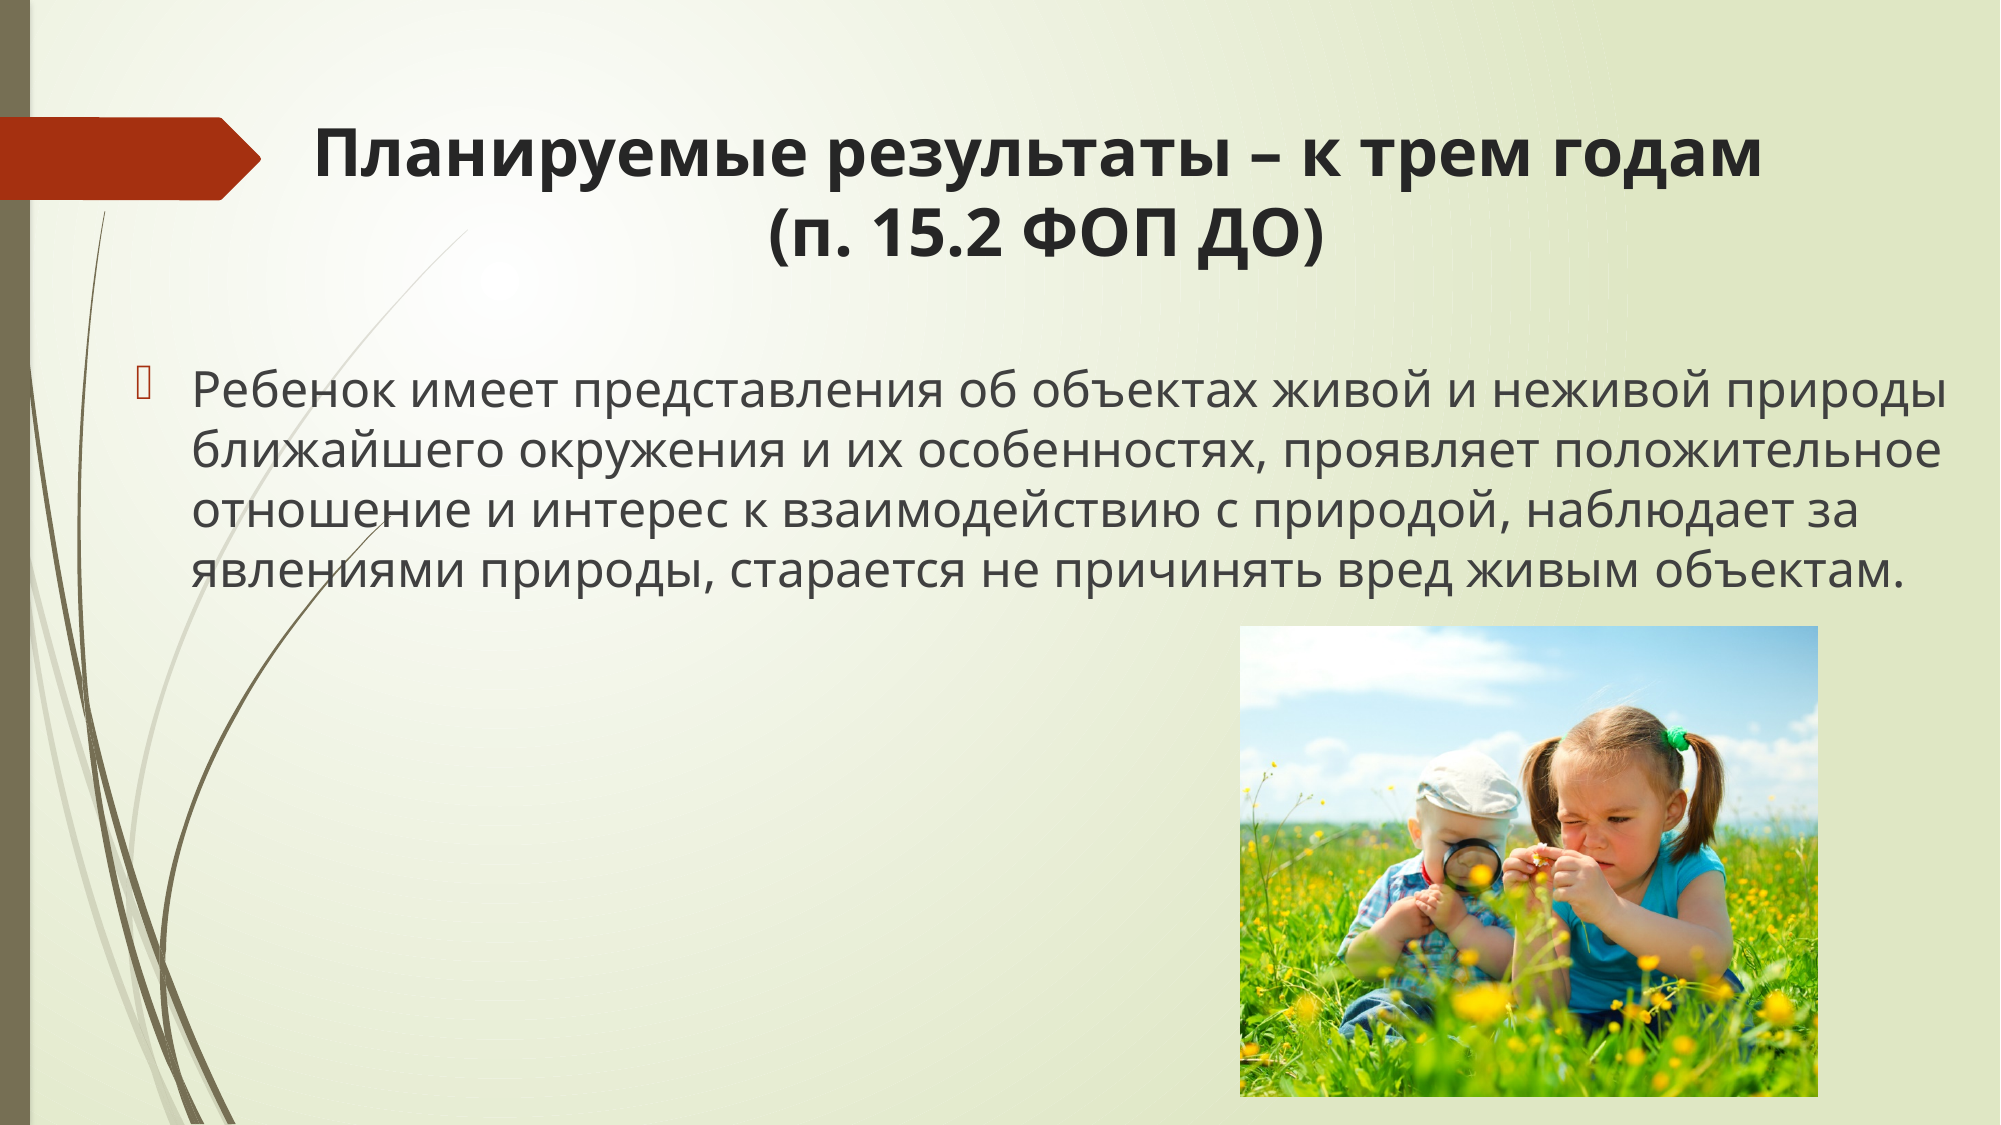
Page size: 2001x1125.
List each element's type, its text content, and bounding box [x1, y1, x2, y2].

picture [1240, 626, 1819, 1097]
title Планируемые результаты – к трем годам (п. 15.2 ФОП ДО) [207, 102, 1888, 313]
list Ребенок имеет представления об объектах живой и неживой природы ближайшего окружения и их особенностях, проявляет положительное отношение и интерес к взаимодействию с природой, наблюдает за явлениями природы, старается не причинять вред живым объектам. [120, 350, 1971, 970]
